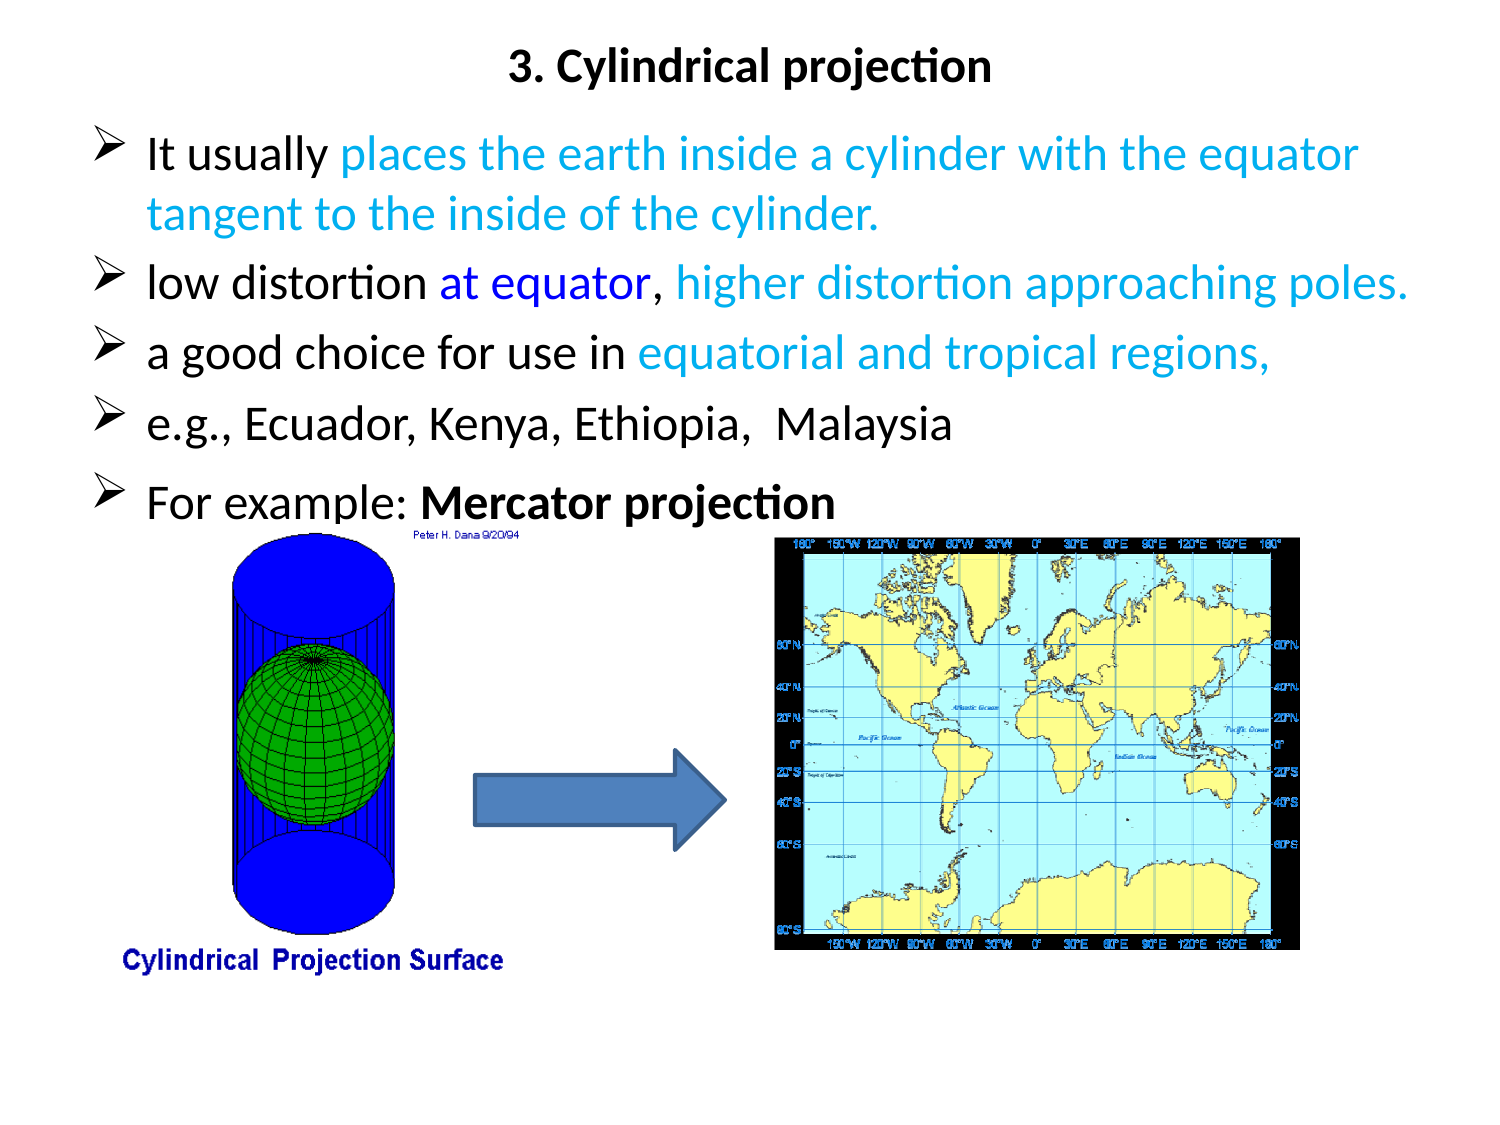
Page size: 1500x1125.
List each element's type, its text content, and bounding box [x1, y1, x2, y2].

text_box [529, 748, 728, 852]
list It usually places the earth inside a cylinder with the equator tangent to the inside of the cylinder. low distortion at equator, higher distortion approaching poles. a good choice for use in equatorial and tropical regions, e.g., Ecuador, Kenya, Ethiopia, Malaysia For example: Mercator projection [75, 112, 1425, 1038]
picture [774, 537, 1301, 951]
title 3. Cylindrical projection [75, 24, 1425, 100]
picture [99, 524, 526, 988]
